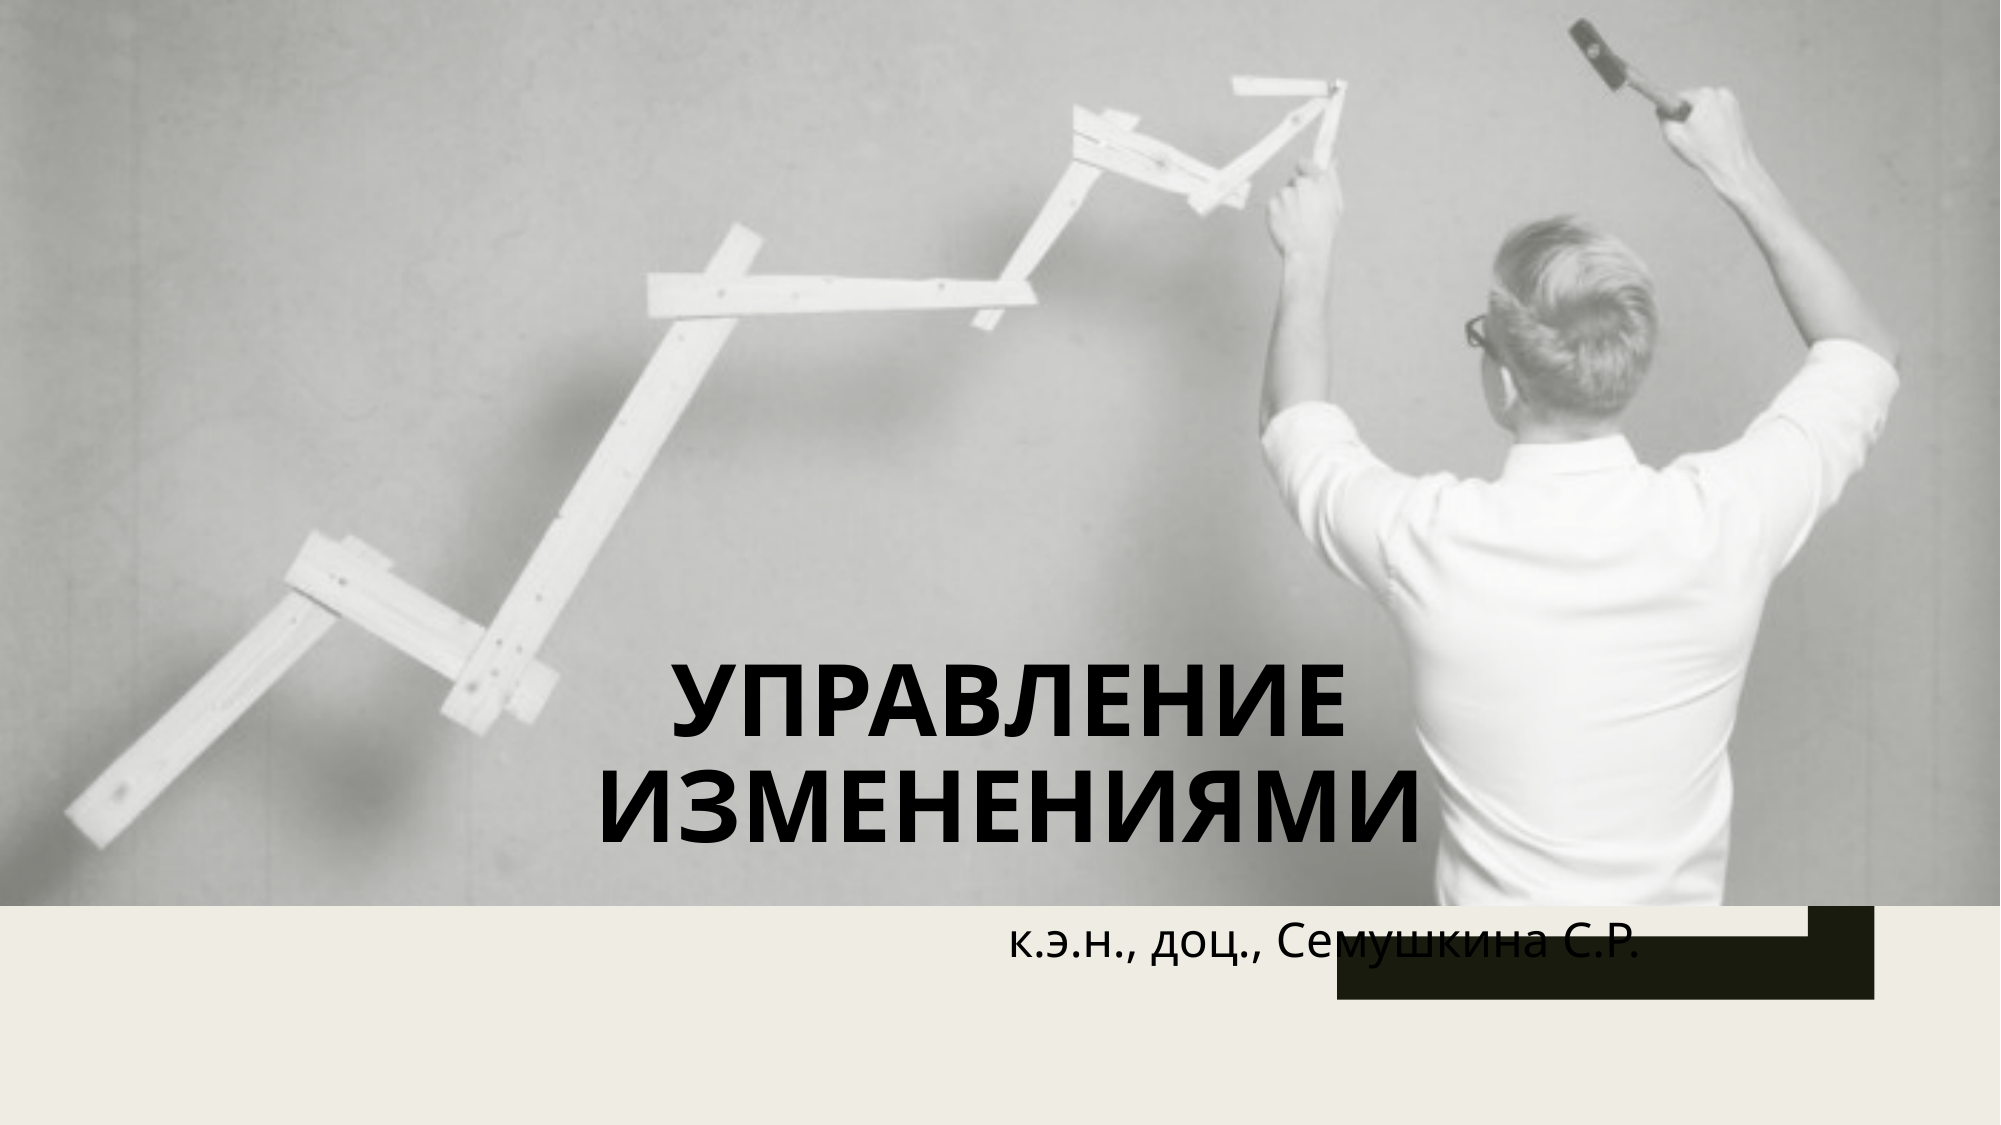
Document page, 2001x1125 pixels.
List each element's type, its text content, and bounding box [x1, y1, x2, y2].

picture [0, 0, 2000, 906]
subtitle к.э.н., доц., Семушкина С.Р. [536, 906, 1657, 1074]
